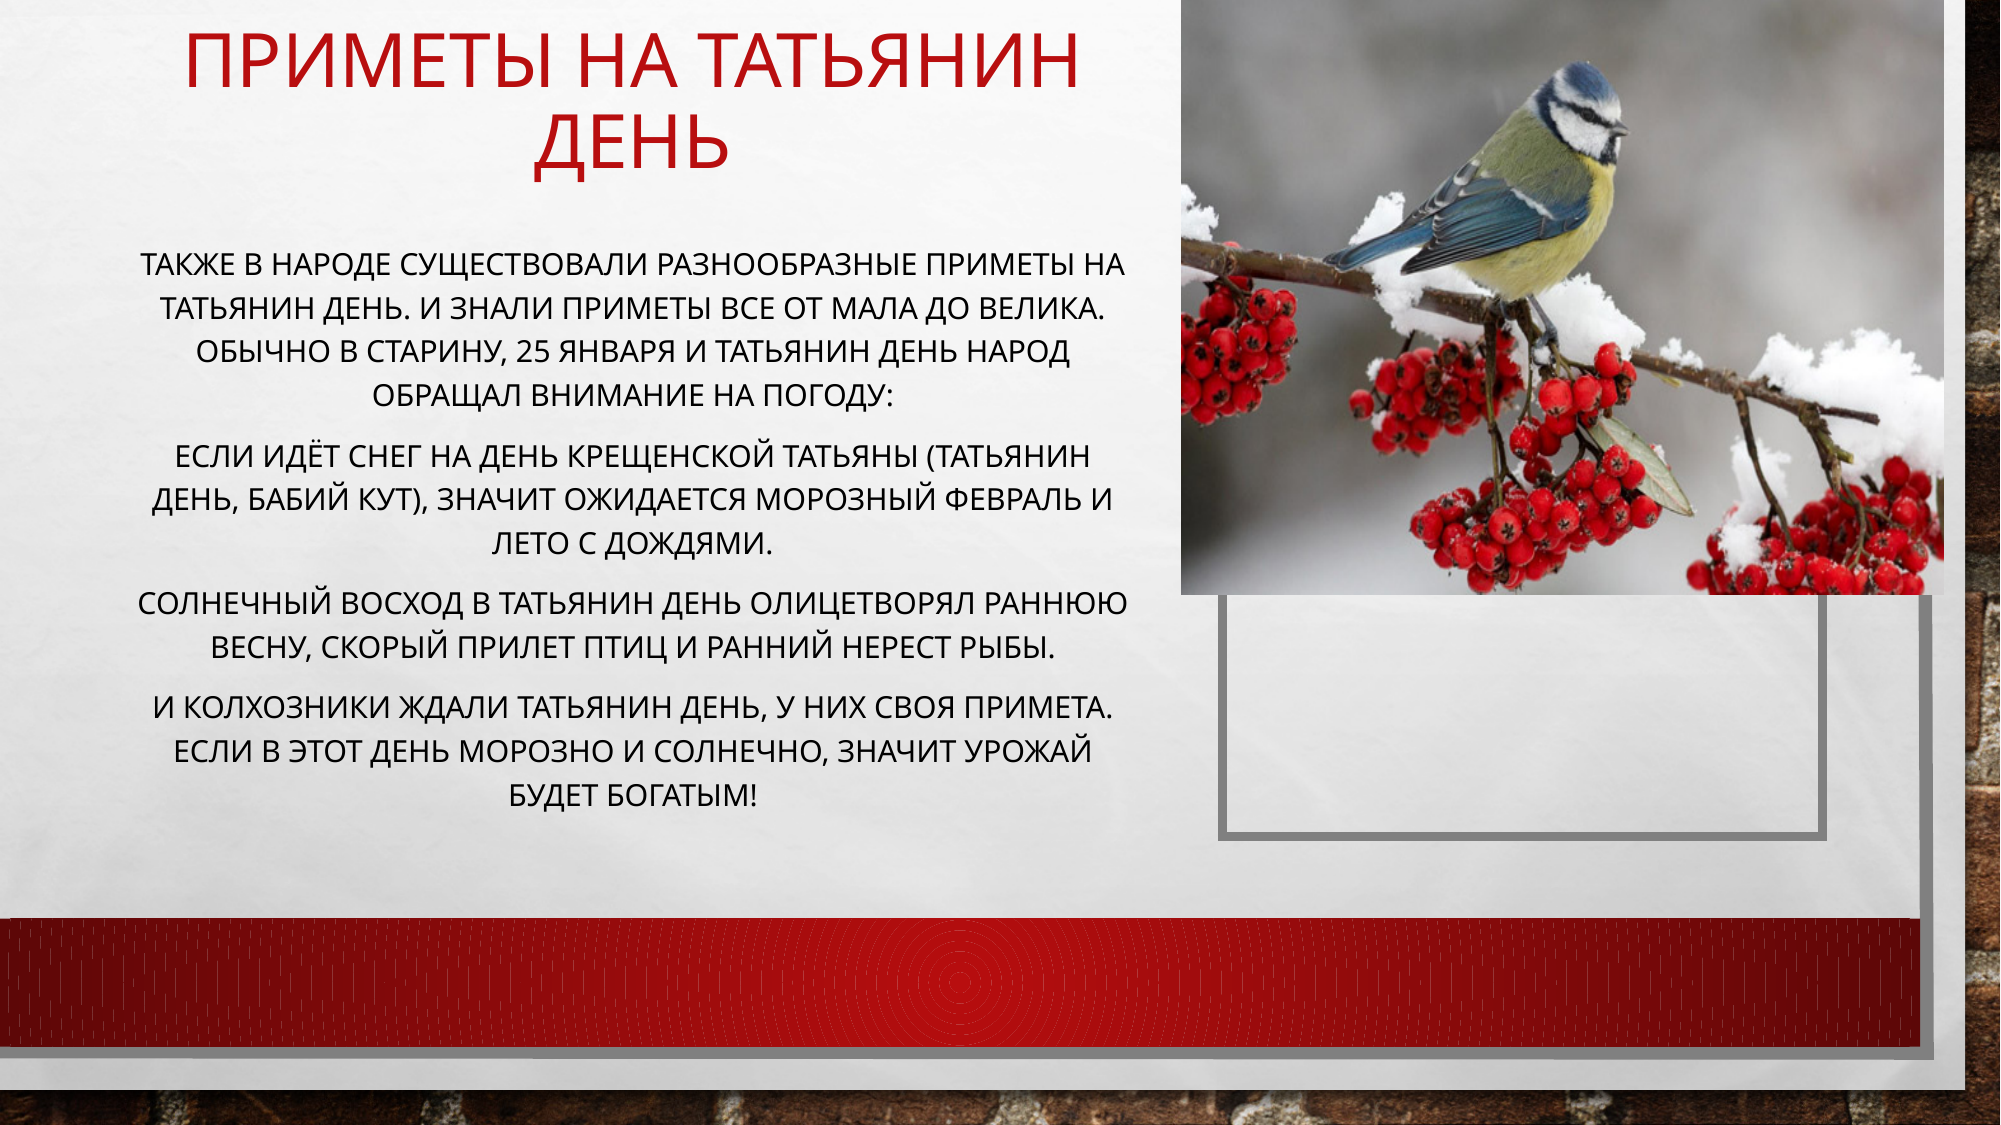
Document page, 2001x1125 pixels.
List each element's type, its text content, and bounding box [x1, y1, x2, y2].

picture [0, 0, 2000, 1125]
list Также в народе существовали разнообразные приметы на Татьянин день. И знали приметы все от мала до велика. Обычно в старину, 25 января и Татьянин день народ обращал внимание на погоду: Если идёт снег на день Крещенской Татьяны (Татьянин день, Бабий кут), значит ожидается морозный февраль и лето с дождями. Солнечный восход в Татьянин день олицетворял раннюю весну, скорый прилет птиц и ранний нерест рыбы. И колхозники ждали Татьянин день, у них своя примета. Если в этот день морозно и солнечно, значит урожай будет богатым! [112, 230, 1154, 832]
picture [1180, 0, 1944, 833]
title Приметы на Татьянин день [112, 44, 1154, 193]
